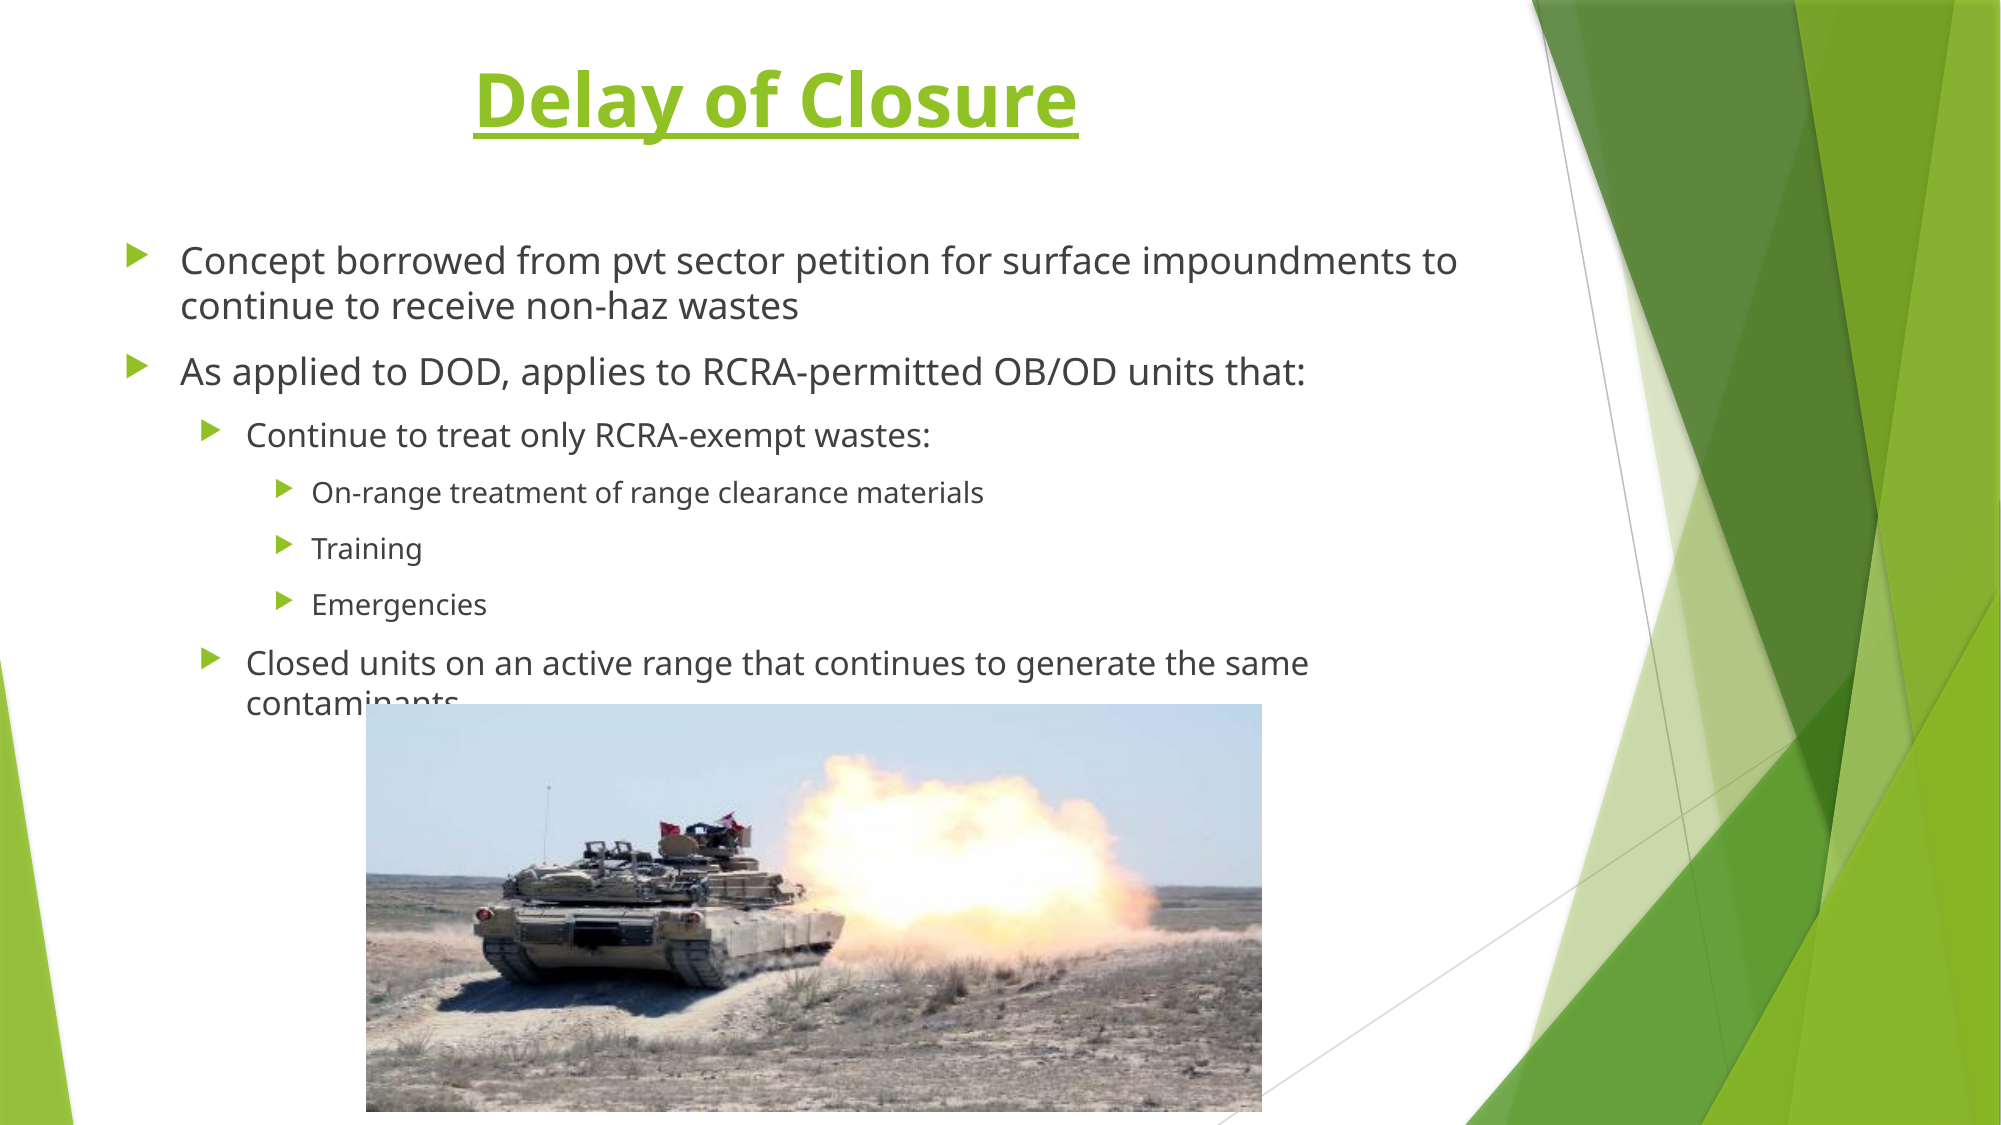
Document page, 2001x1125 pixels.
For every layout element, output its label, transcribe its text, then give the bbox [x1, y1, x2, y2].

title Delay of Closure [70, 45, 1482, 188]
picture [365, 704, 1263, 1113]
list Concept borrowed from pvt sector petition for surface impoundments to continue to receive non-haz wastes As applied to DOD, applies to RCRA-permitted OB/OD units that: Continue to treat only RCRA-exempt wastes: On-range treatment of range clearance materials Training Emergencies Closed units on an active range that continues to generate the same contaminants. [109, 229, 1520, 867]
